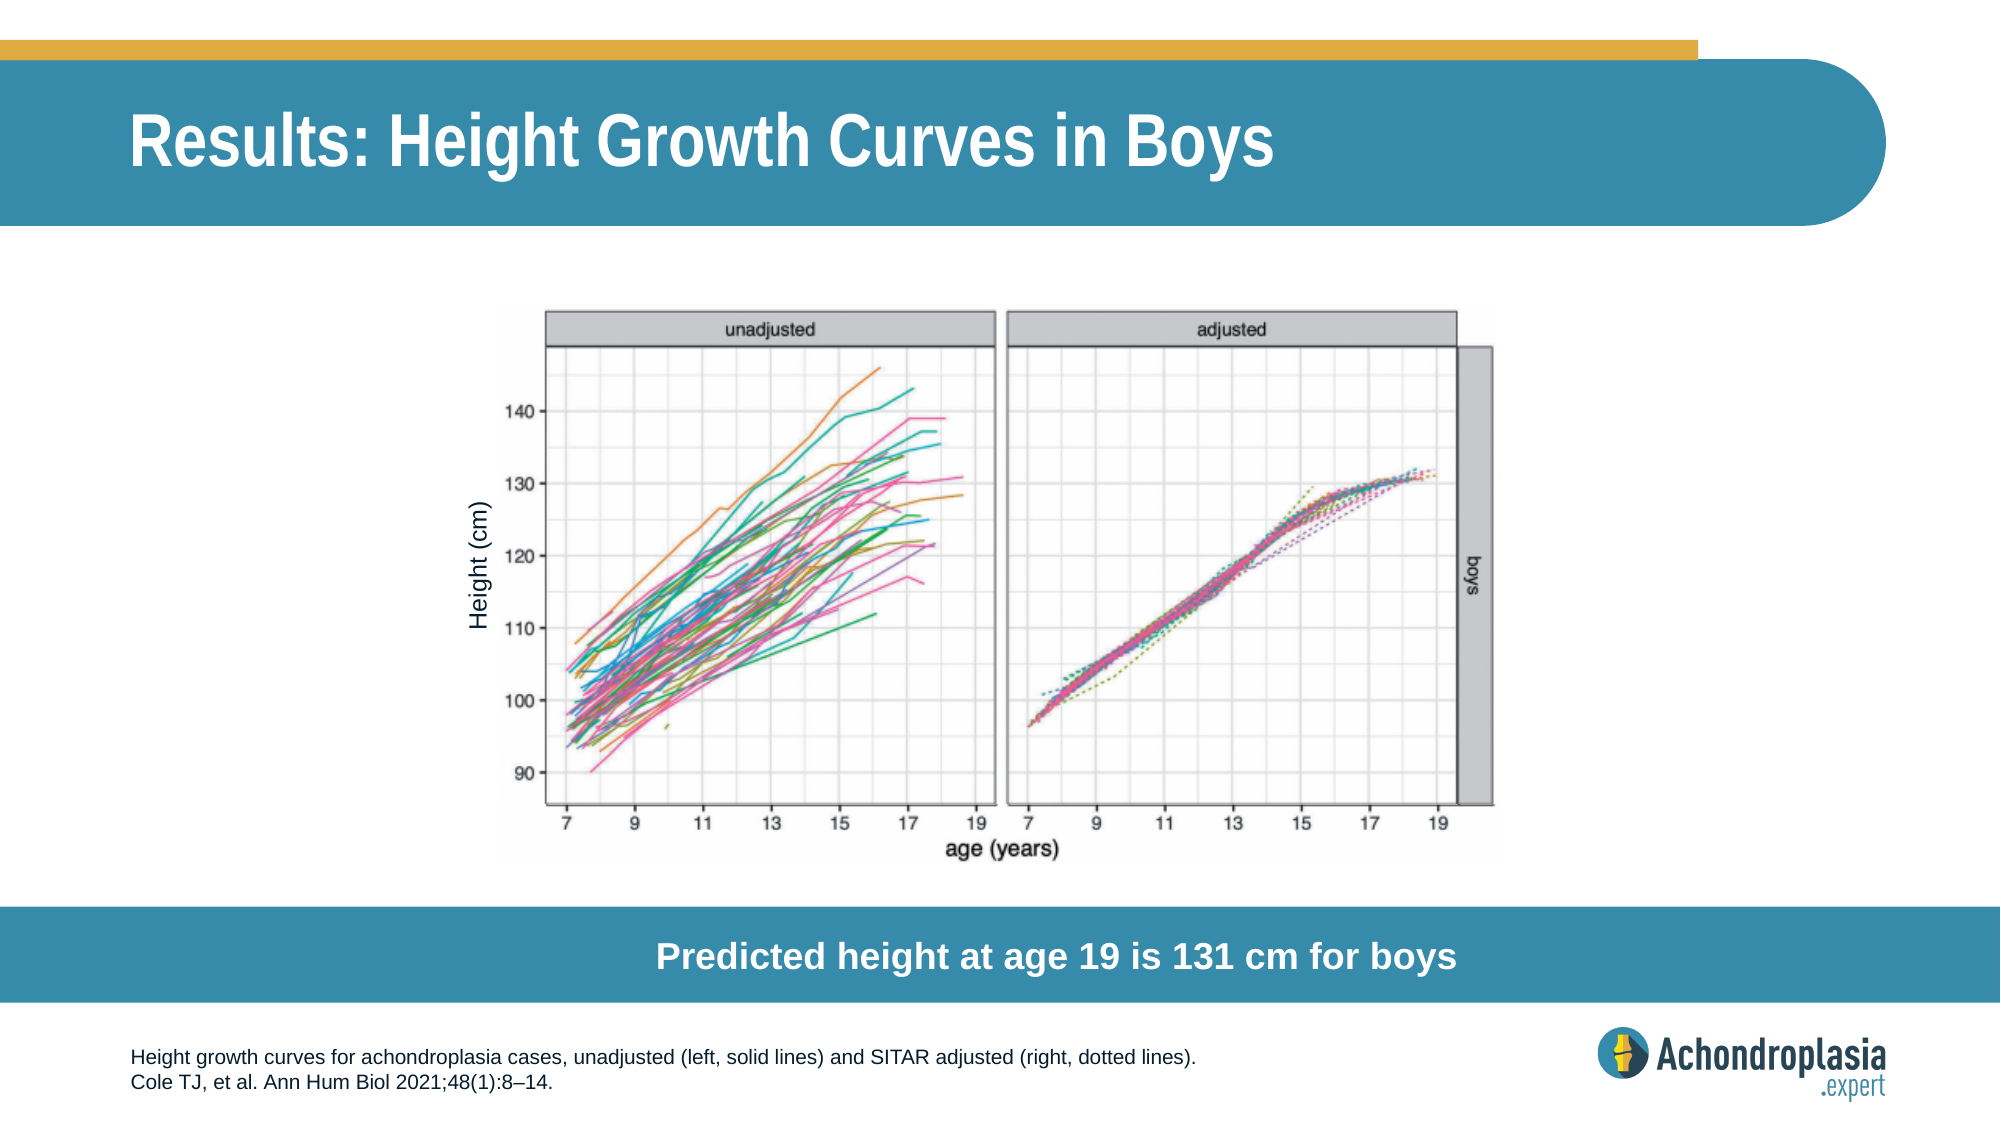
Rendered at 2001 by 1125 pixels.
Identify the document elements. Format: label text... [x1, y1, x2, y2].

text_box Height (cm) [454, 486, 499, 646]
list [502, 302, 1511, 804]
footer Height growth curves for achondroplasia cases, unadjusted (left, solid lines) and SITAR adjusted (right, dotted lines). Cole TJ, et al. Ann Hum Biol 2021;48(1):8–14. [115, 1005, 1598, 1102]
list Predicted height at age 19 is 131 cm for boys [0, 906, 2000, 1003]
picture [1598, 1027, 1886, 1102]
title Results: Height Growth Curves in Boys [114, 59, 1886, 225]
picture [501, 804, 1514, 866]
